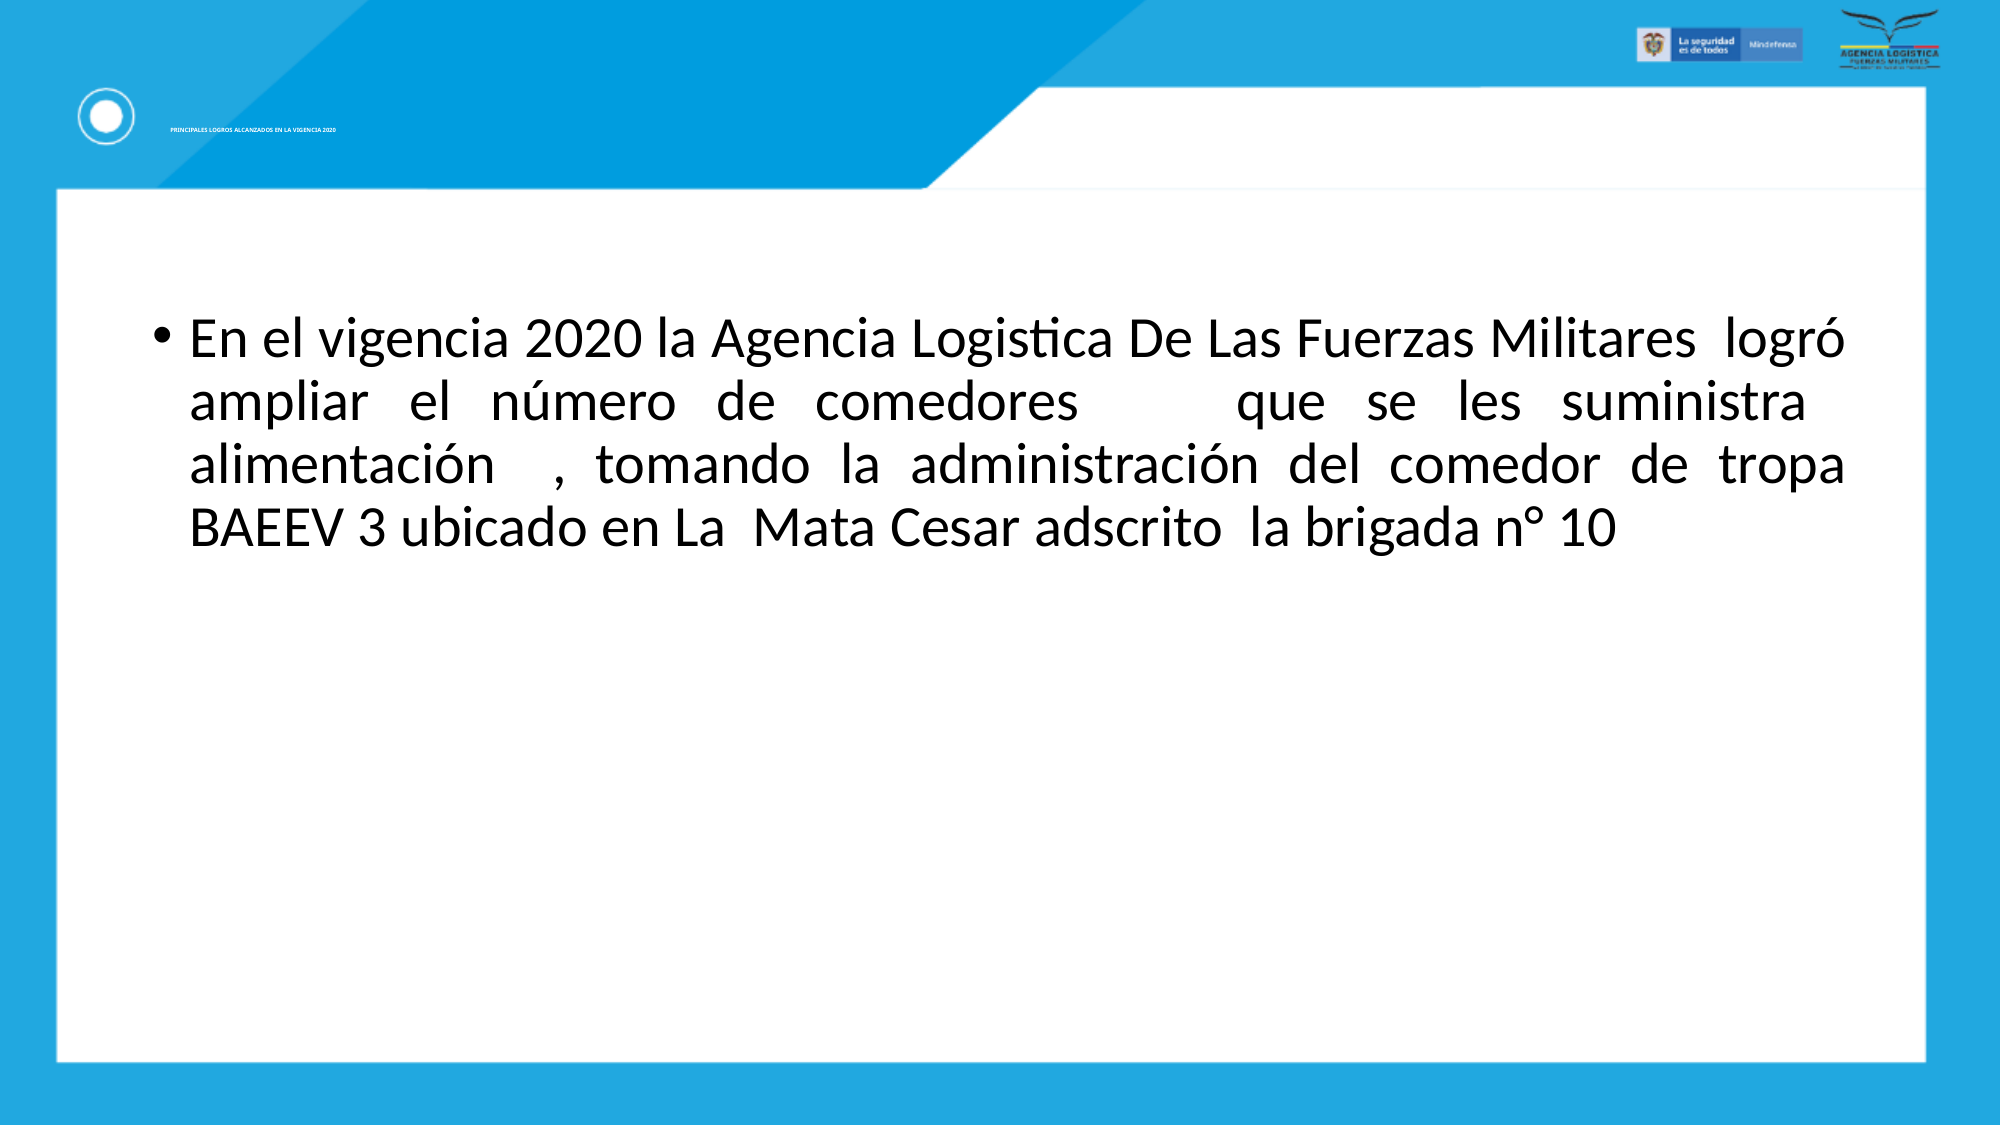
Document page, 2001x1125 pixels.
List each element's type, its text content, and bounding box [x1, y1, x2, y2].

title PRINCIPALES LOGROS ALCANZADOS EN LA VIGENCIA 2020 [155, 119, 933, 142]
list En el vigencia 2020 la Agencia Logistica De Las Fuerzas Militares logró ampliar el número de comedores que se les suministra alimentación , tomando la administración del comedor de tropa BAEEV 3 ubicado en La Mata Cesar adscrito la brigada n° 10 [137, 299, 1863, 1014]
picture [0, 0, 2000, 1125]
